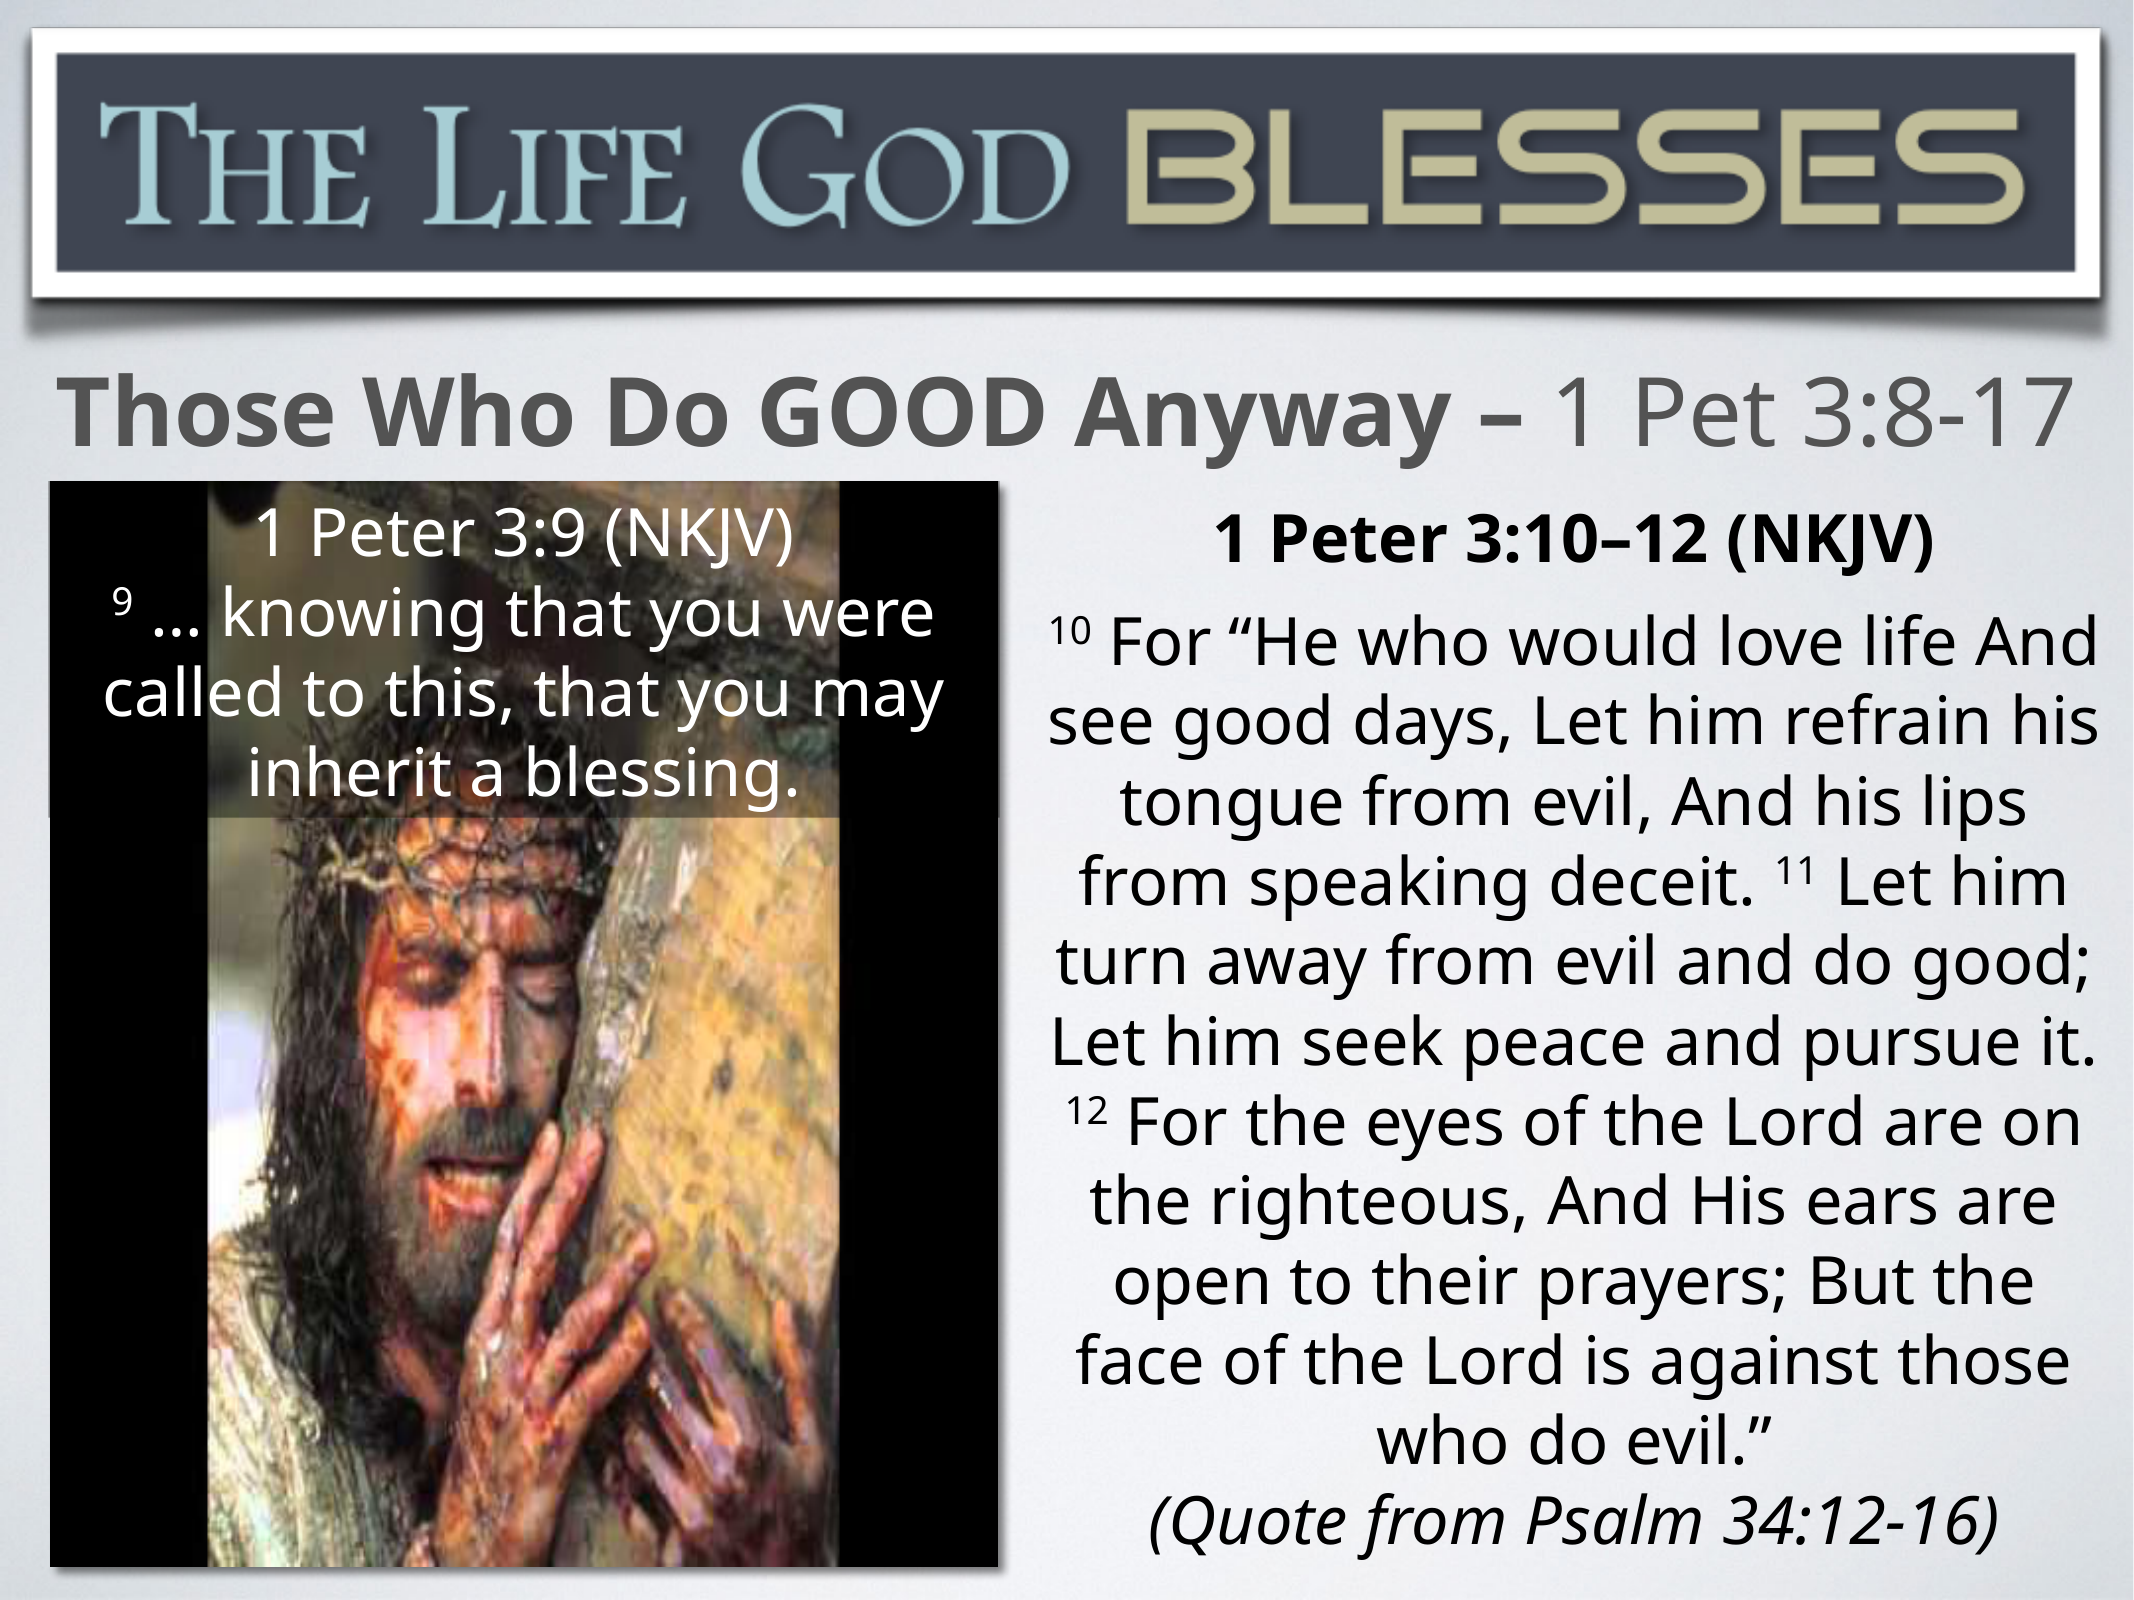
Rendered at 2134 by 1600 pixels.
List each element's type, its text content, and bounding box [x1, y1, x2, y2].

picture [0, 0, 2134, 1600]
text_box 1 Peter 3:10–12 (NKJV) 10 For “He who would love life And see good days, Let him refrain his tongue from evil, And his lips from speaking deceit. 11 Let him turn away from evil and do good; Let him seek peace and pursue it. 12 For the eyes of the Lord are on the righteous, And His ears are open to their prayers; But the face of the Lord is against those who do evil.” (Quote from Psalm 34:12-16) [1036, 487, 2113, 1567]
text_box Those Who Do GOOD Anyway – 1 Pet 3:8-17 [43, 349, 2091, 475]
